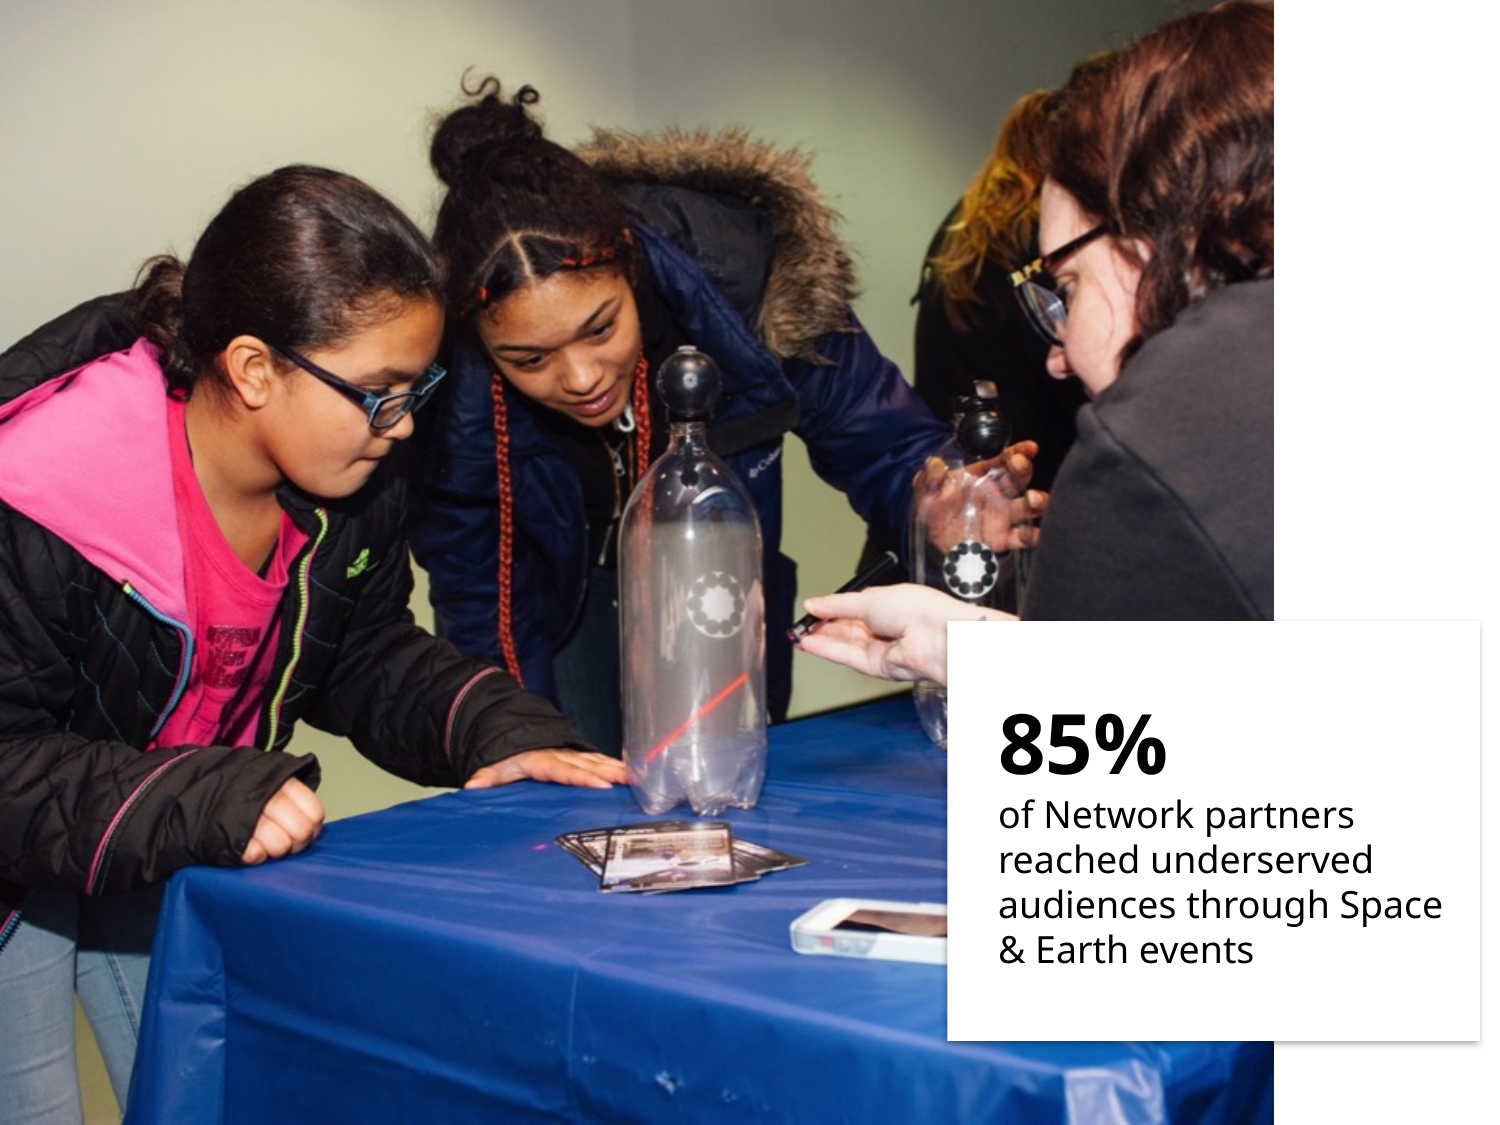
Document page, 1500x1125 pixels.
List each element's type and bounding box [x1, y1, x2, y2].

picture [0, 0, 1274, 1125]
text_box [947, 620, 1481, 1042]
